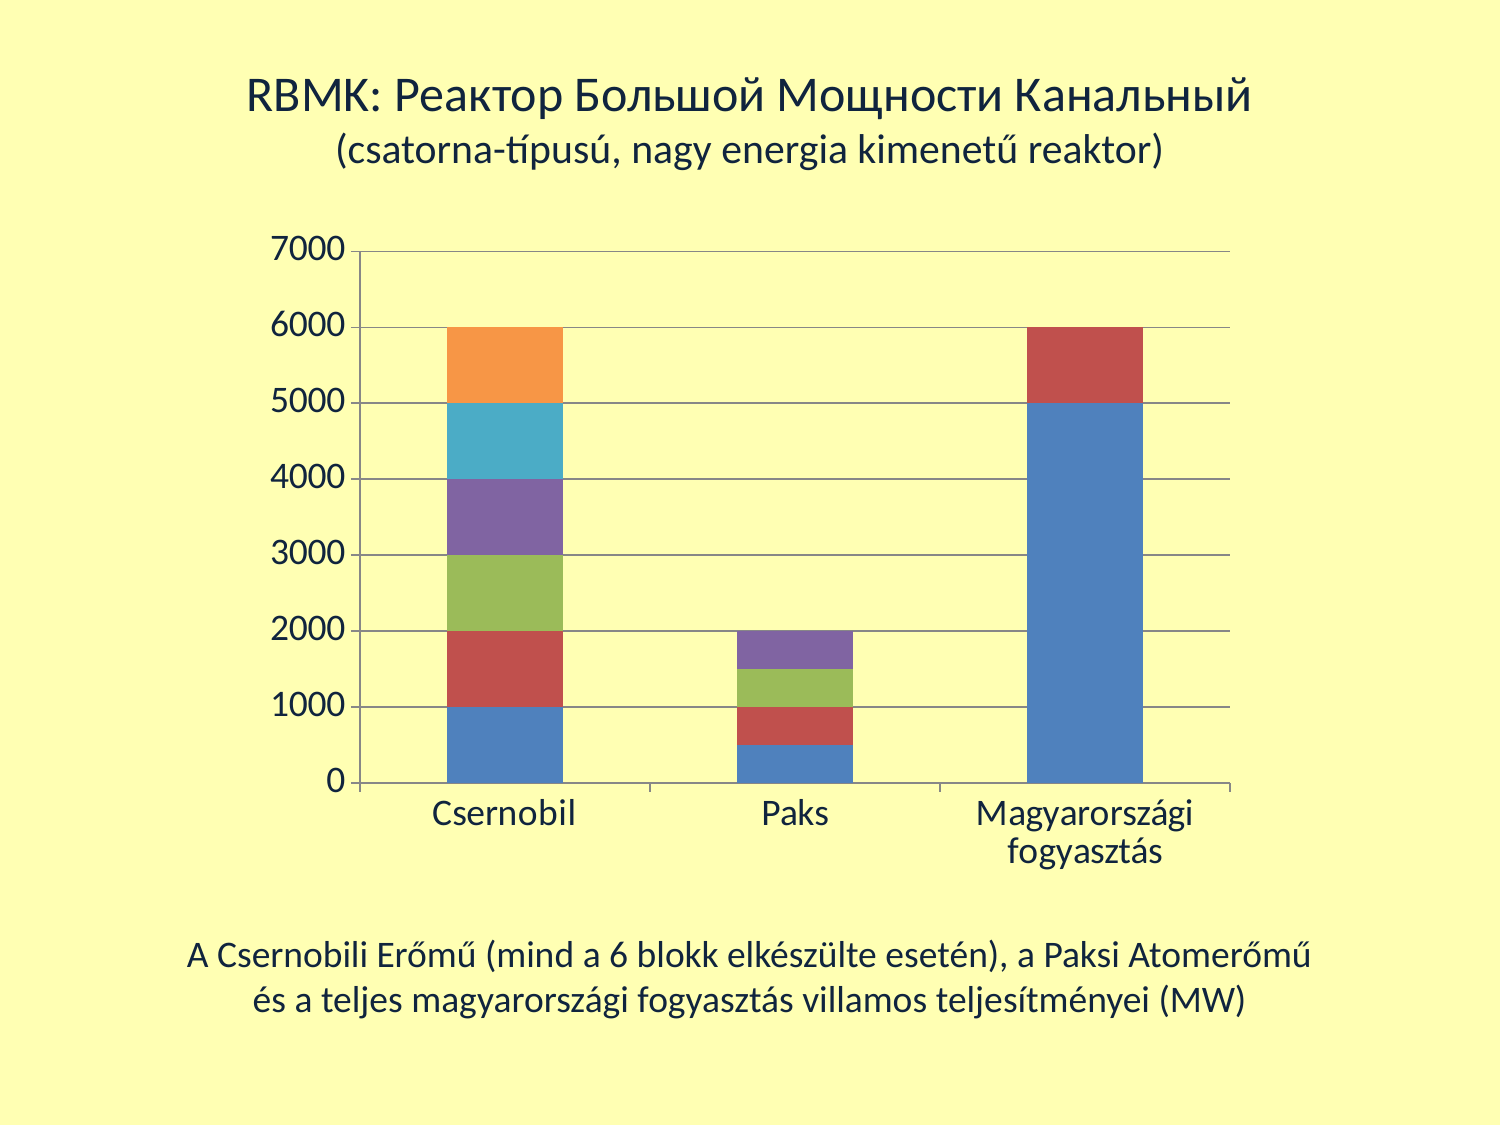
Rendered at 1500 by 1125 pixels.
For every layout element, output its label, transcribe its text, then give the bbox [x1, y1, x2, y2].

text_box RBMK: Реактор Большой Мощности Канальный (csatorna-típusú, nagy energia kimenetű reaktor) [0, 54, 1500, 180]
text_box A Csernobili Erőmű (mind a 6 blokk elkészülte esetén), a Paksi Atomerőmű és a teljes magyarországi fogyasztás villamos teljesítményei (MW) [0, 922, 1500, 1027]
chart [249, 219, 1251, 887]
